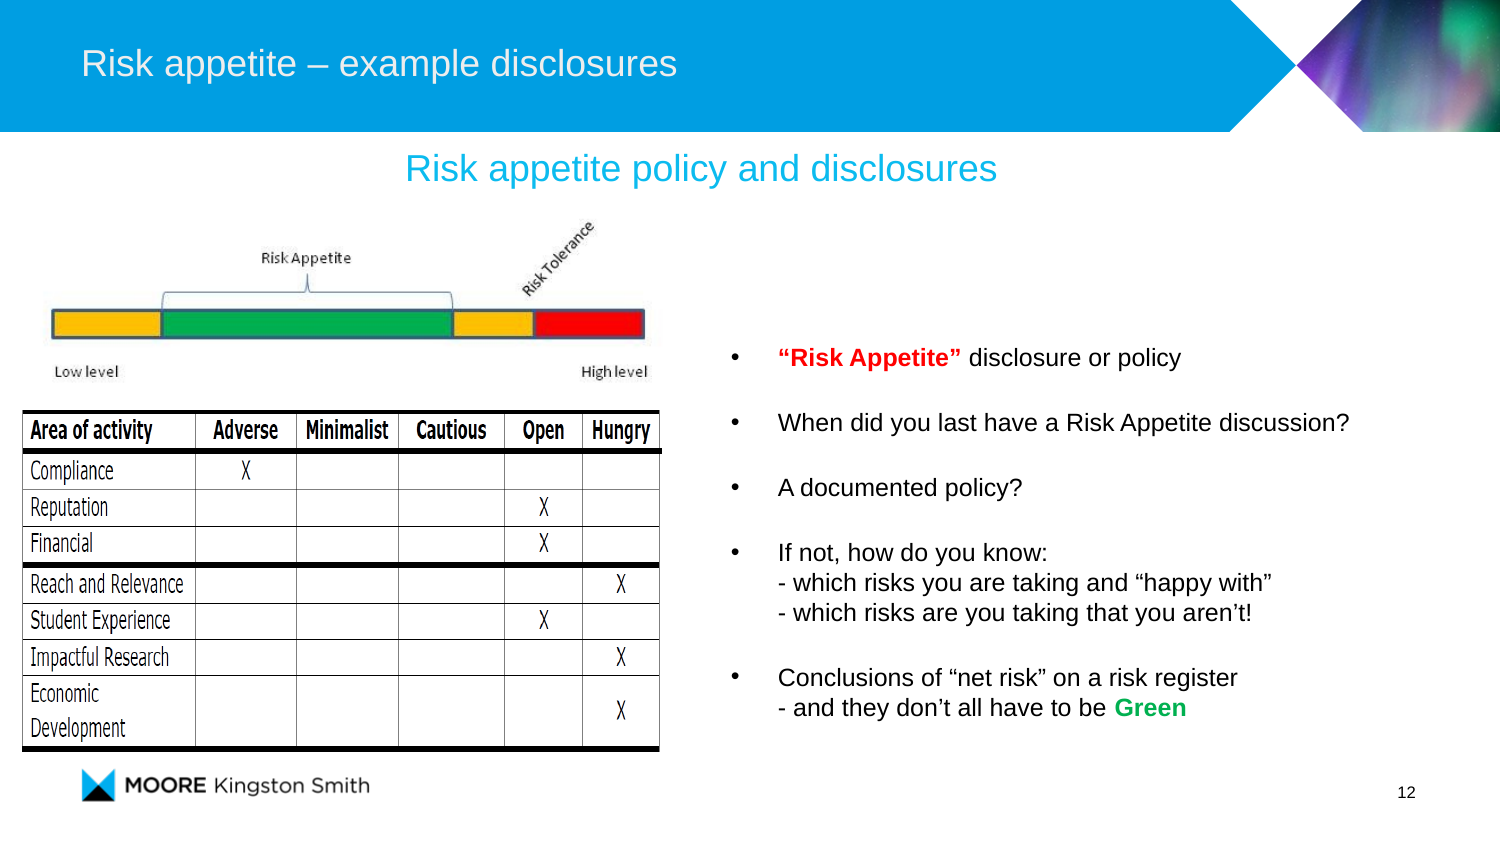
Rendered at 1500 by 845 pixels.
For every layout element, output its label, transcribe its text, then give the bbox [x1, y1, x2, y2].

picture [14, 195, 678, 834]
text_box Risk appetite – example disclosures [81, 0, 1215, 128]
picture [1231, 0, 1500, 132]
slide_number 12 [1381, 781, 1416, 802]
text_box Risk appetite policy and disclosures [385, 136, 1018, 197]
text_box “Risk Appetite” disclosure or policy When did you last have a Risk Appetite discussion? A documented policy? If not, how do you know: - which risks you are taking and “happy with” - which risks are you taking that you aren’t! Conclusions of “net risk” on a risk register - and they don’t all have to be Green [716, 334, 1500, 729]
